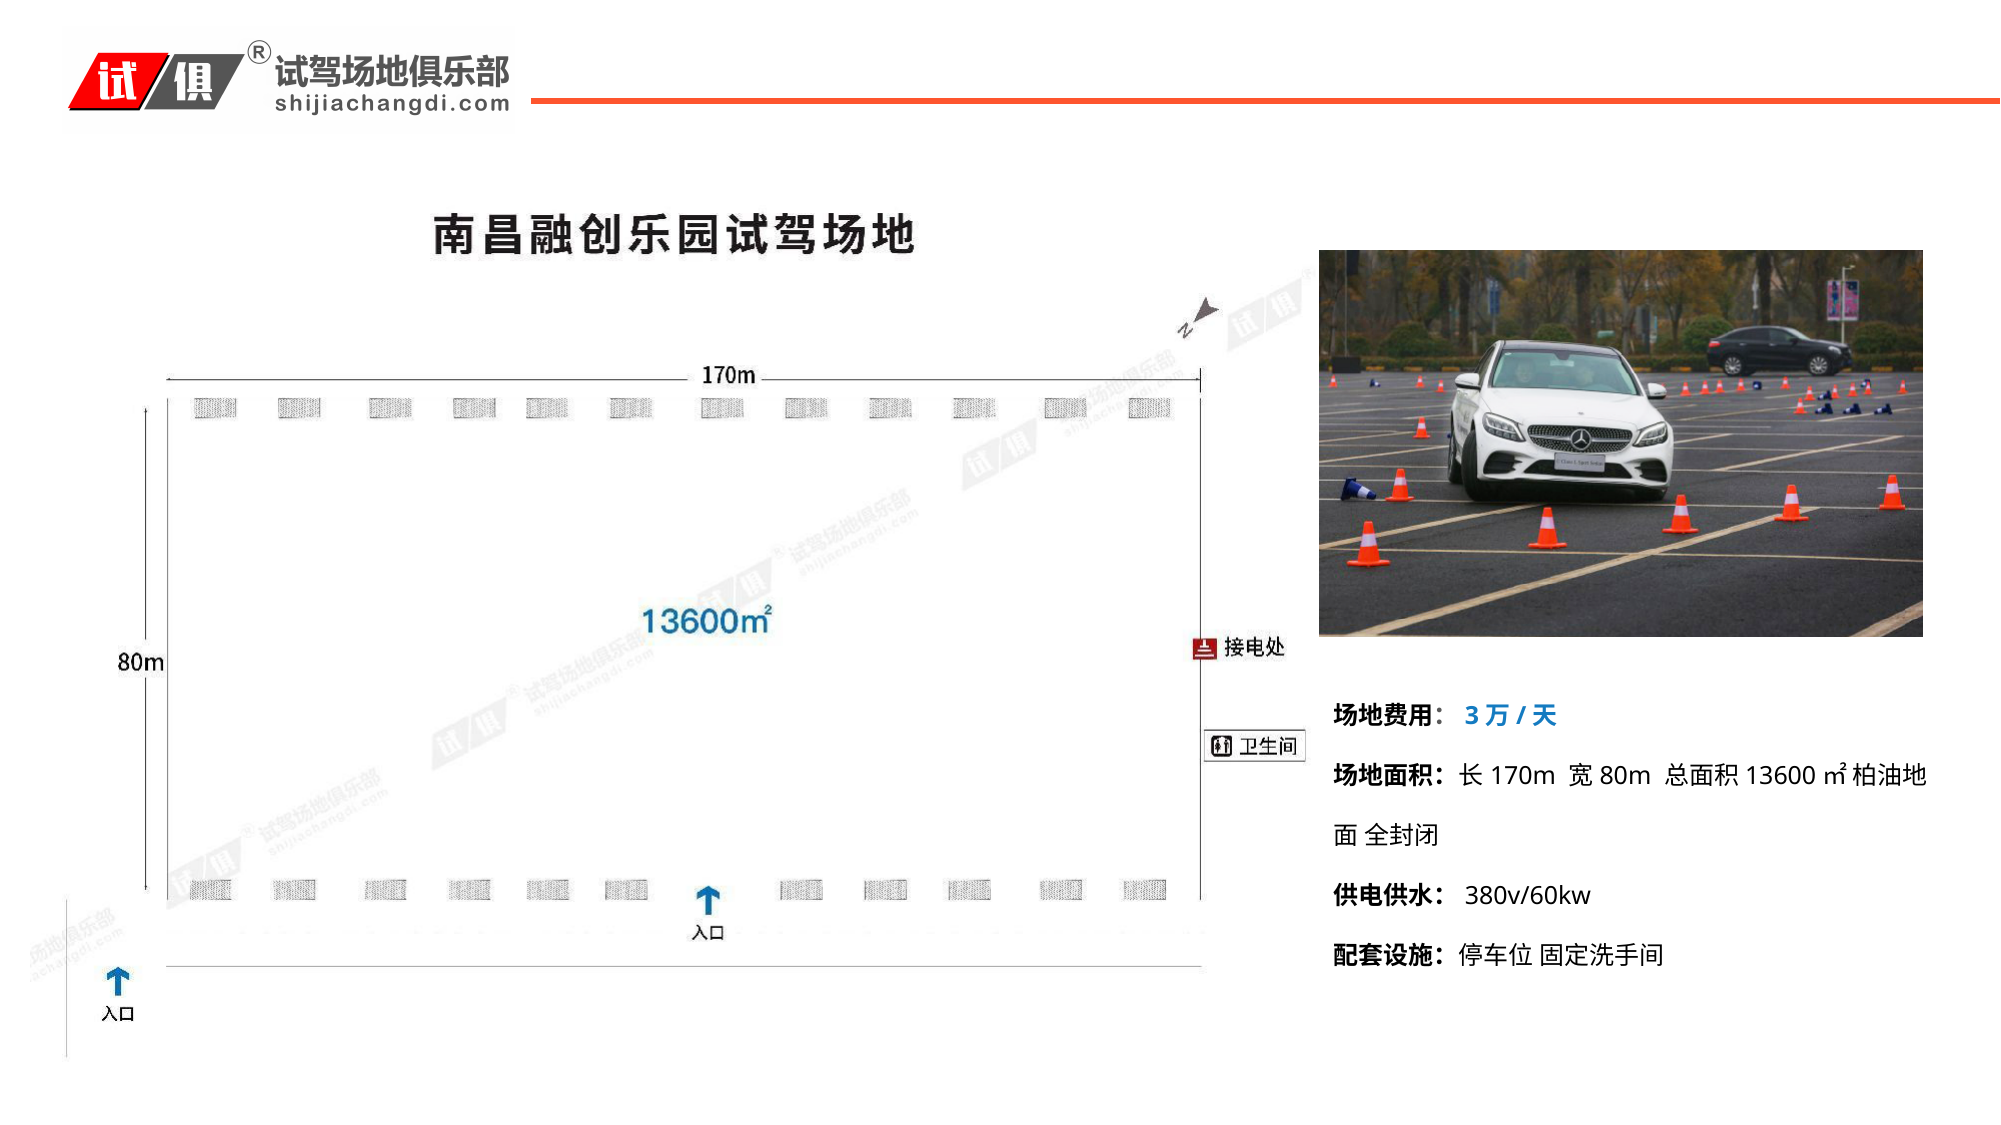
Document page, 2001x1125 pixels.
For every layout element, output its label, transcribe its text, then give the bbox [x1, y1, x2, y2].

picture [30, 165, 1317, 1076]
picture [1319, 250, 1923, 637]
text_box 场地费用：3万/天 场地面积：长170m 宽80m 总面积13600㎡ 柏油地面 全封闭 供电供水：380v/60kw 配套设施：停车位 固定洗手间 [1319, 662, 1949, 977]
picture [53, 26, 531, 134]
